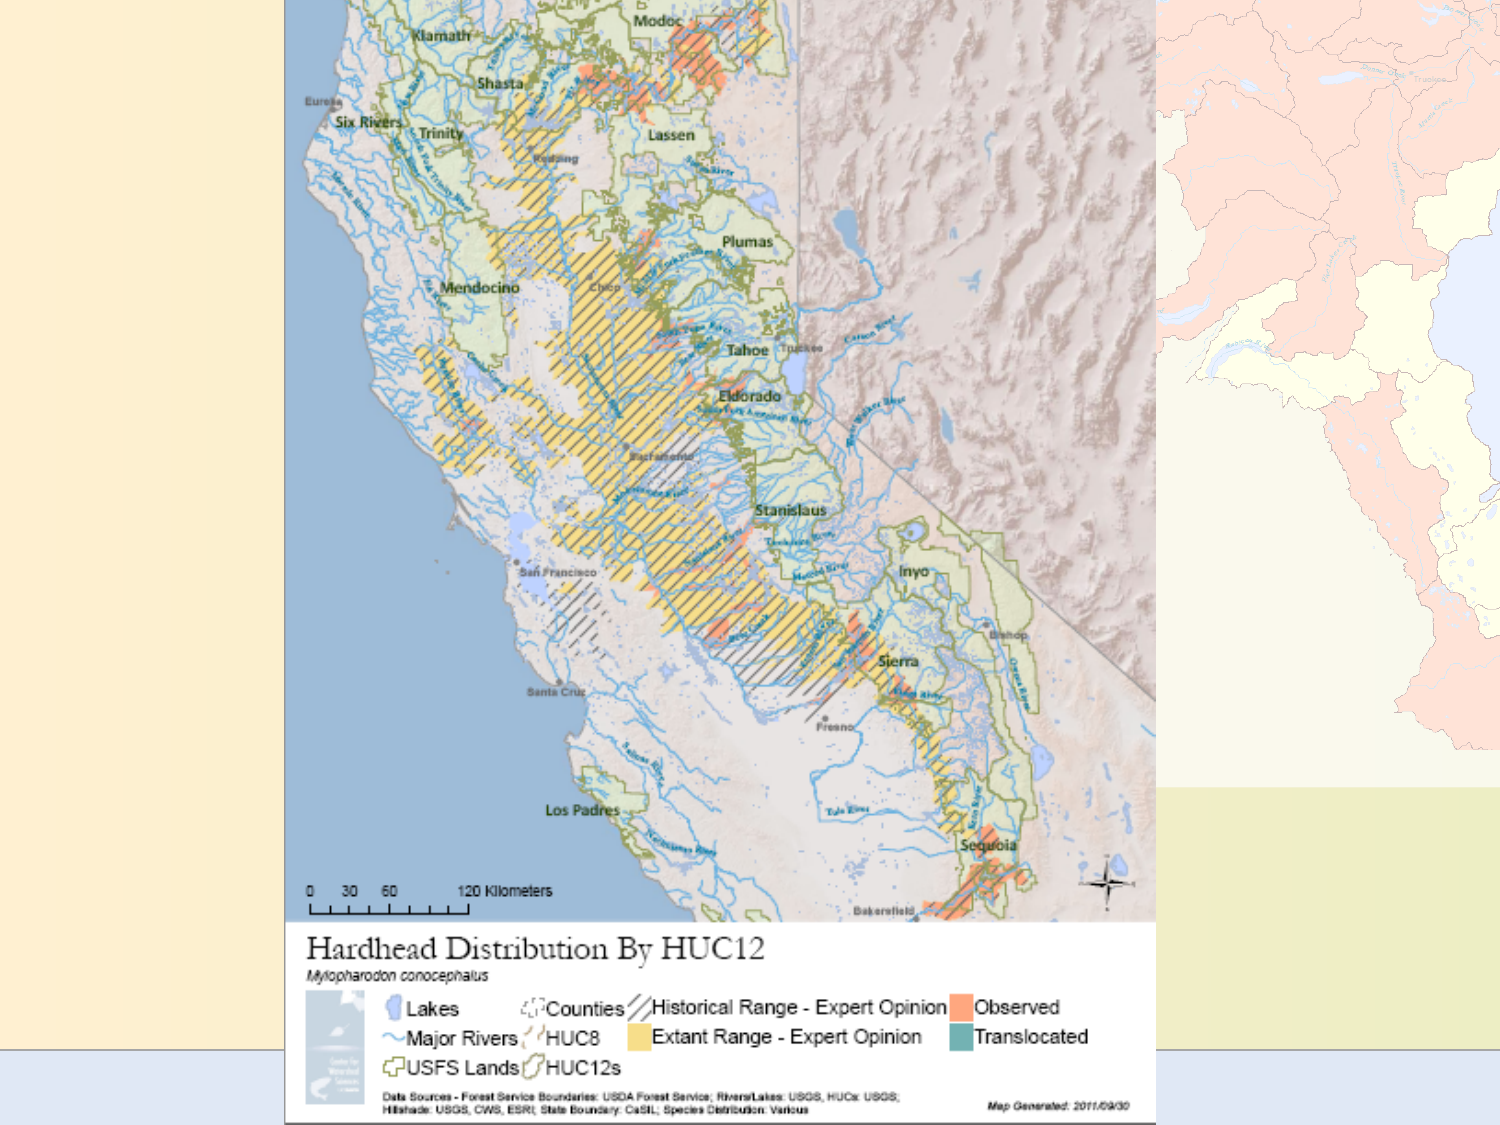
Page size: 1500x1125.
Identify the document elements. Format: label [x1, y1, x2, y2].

picture [284, 0, 1156, 1125]
